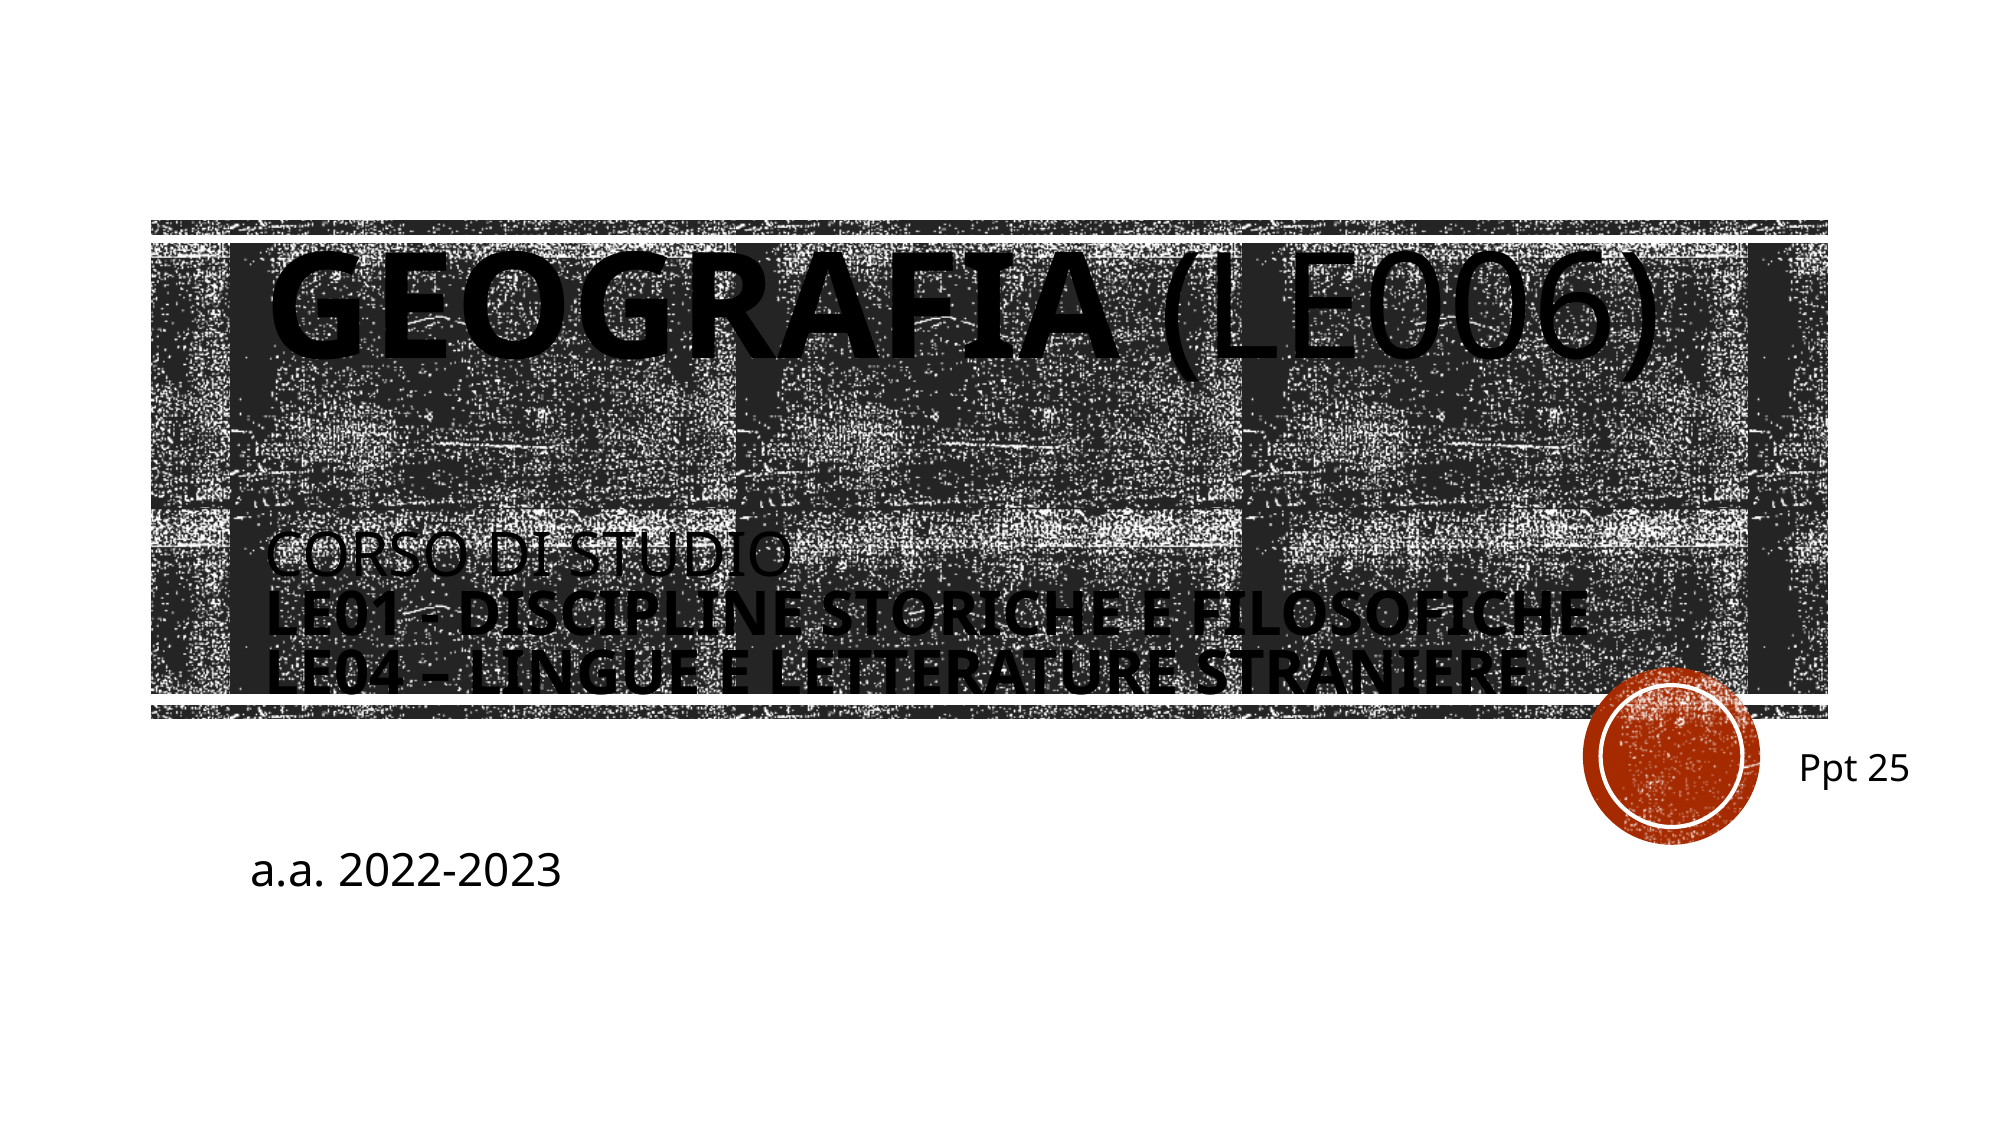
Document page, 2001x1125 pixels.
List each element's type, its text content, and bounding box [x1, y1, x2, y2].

text_box Ppt 25 [1783, 736, 1974, 797]
title Geografia (LE006) Corso di Studio LE01 - DISCIPLINE STORICHE E FILOSOFICHE LE04 – Lingue e letterature straniere [249, 184, 1750, 767]
subtitle a.a. 2022-2023 [235, 839, 1736, 1112]
